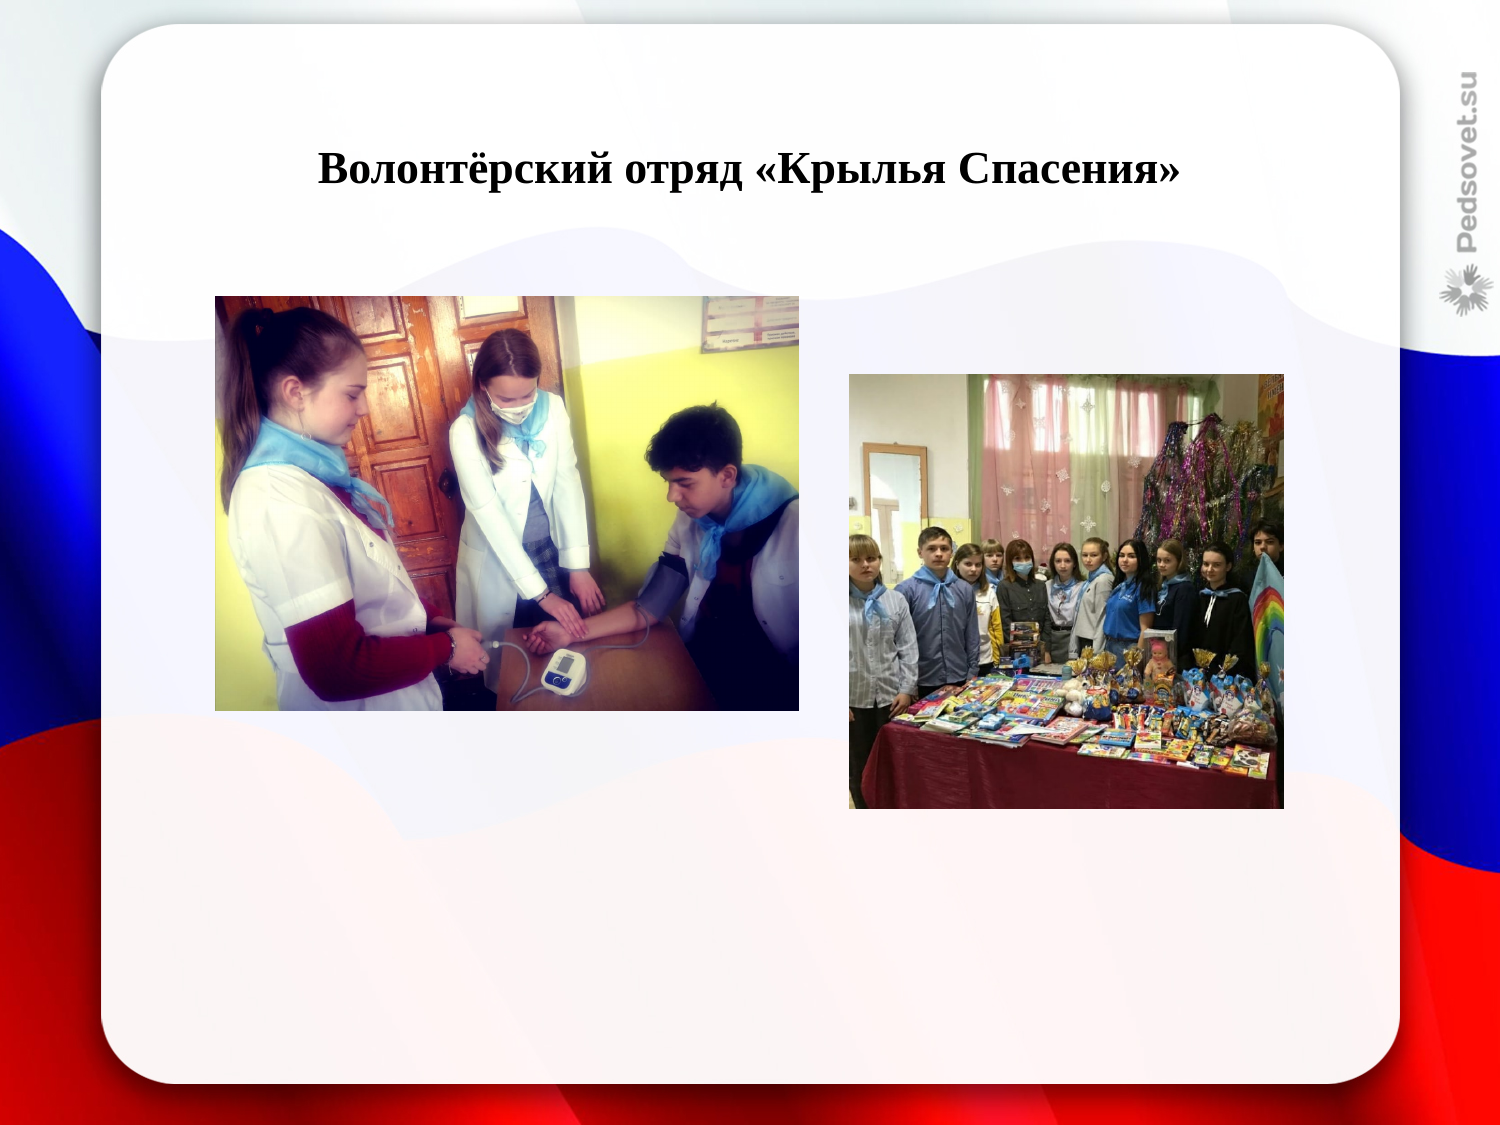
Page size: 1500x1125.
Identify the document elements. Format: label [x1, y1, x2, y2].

picture [0, 0, 1500, 1125]
list [215, 296, 799, 711]
